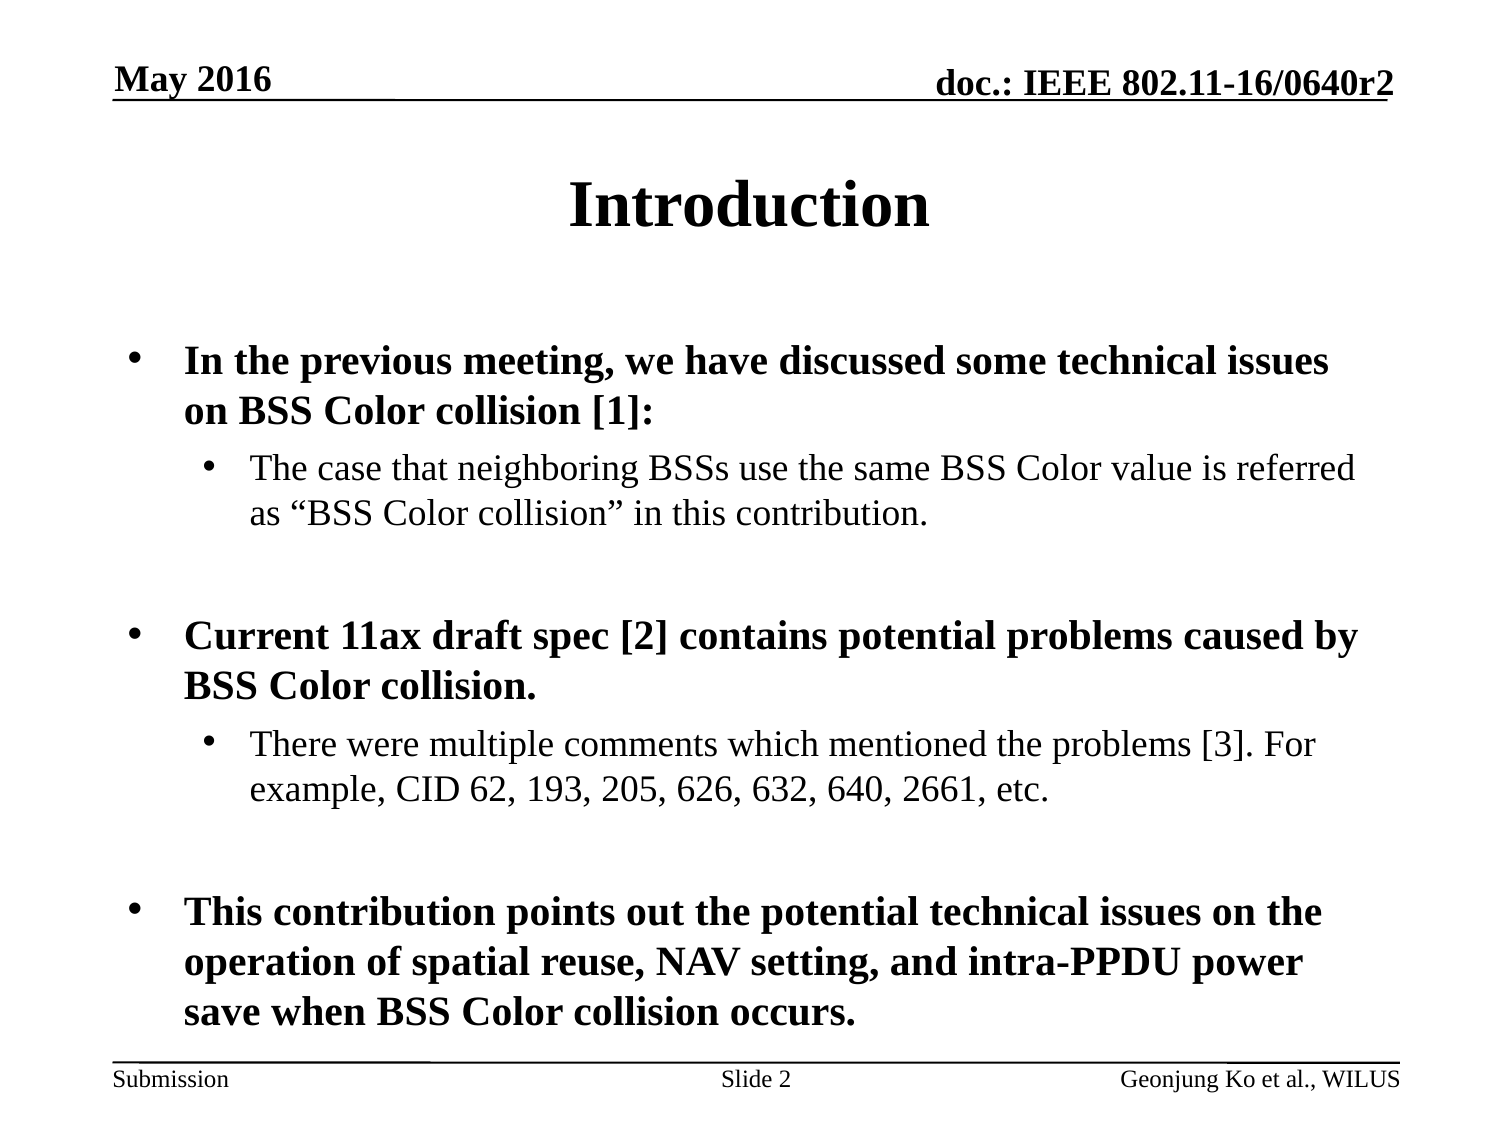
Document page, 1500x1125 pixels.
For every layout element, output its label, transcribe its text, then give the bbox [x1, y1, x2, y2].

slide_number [114, 54, 423, 100]
slide_number Slide 2 [712, 1061, 800, 1123]
title Introduction [112, 112, 1388, 288]
footer Geonjung Ko et al., WILUS [878, 1061, 1402, 1093]
list In the previous meeting, we have discussed some technical issues on BSS Color collision [1]: The case that neighboring BSSs use the same BSS Color value is referred as “BSS Color collision” in this contribution. Current 11ax draft spec [2] contains potential problems caused by BSS Color collision. There were multiple comments which mentioned the problems [3]. For example, CID 62, 193, 205, 626, 632, 640, 2661, etc. This contribution points out the potential technical issues on the operation of spatial reuse, NAV setting, and intra-PPDU power save when BSS Color collision occurs. [112, 324, 1388, 1000]
